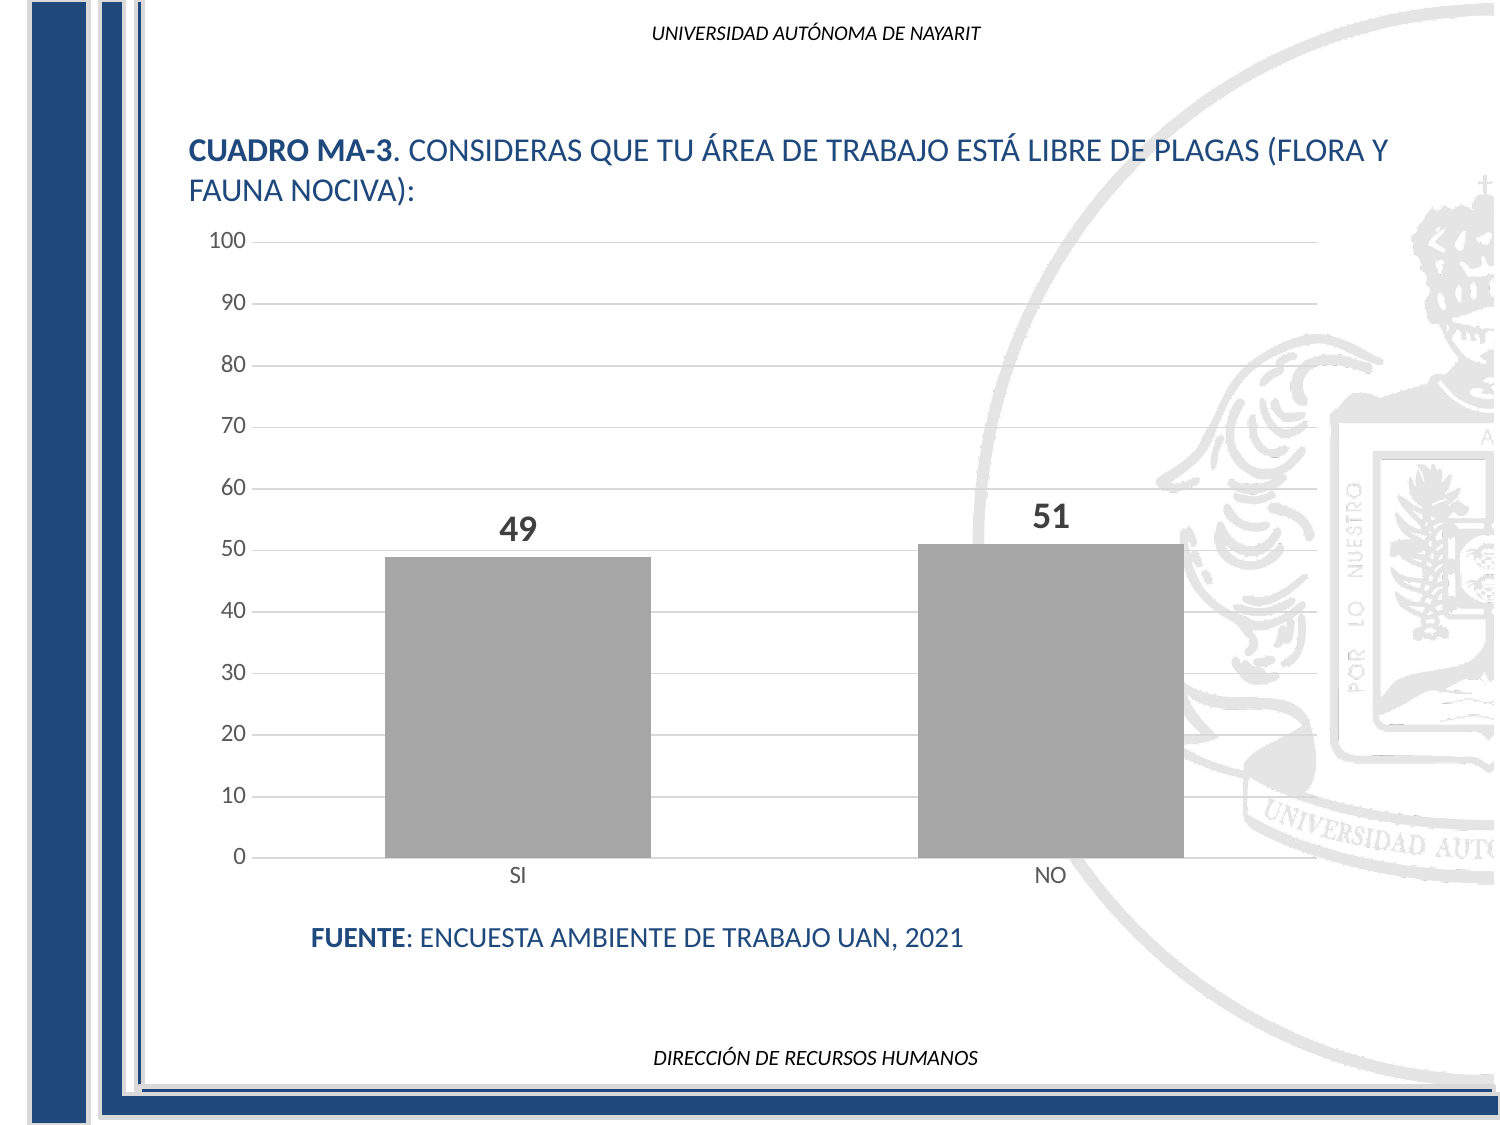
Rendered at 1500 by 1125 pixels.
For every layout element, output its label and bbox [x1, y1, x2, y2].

chart [184, 216, 1341, 904]
text_box [29, 0, 1500, 1125]
